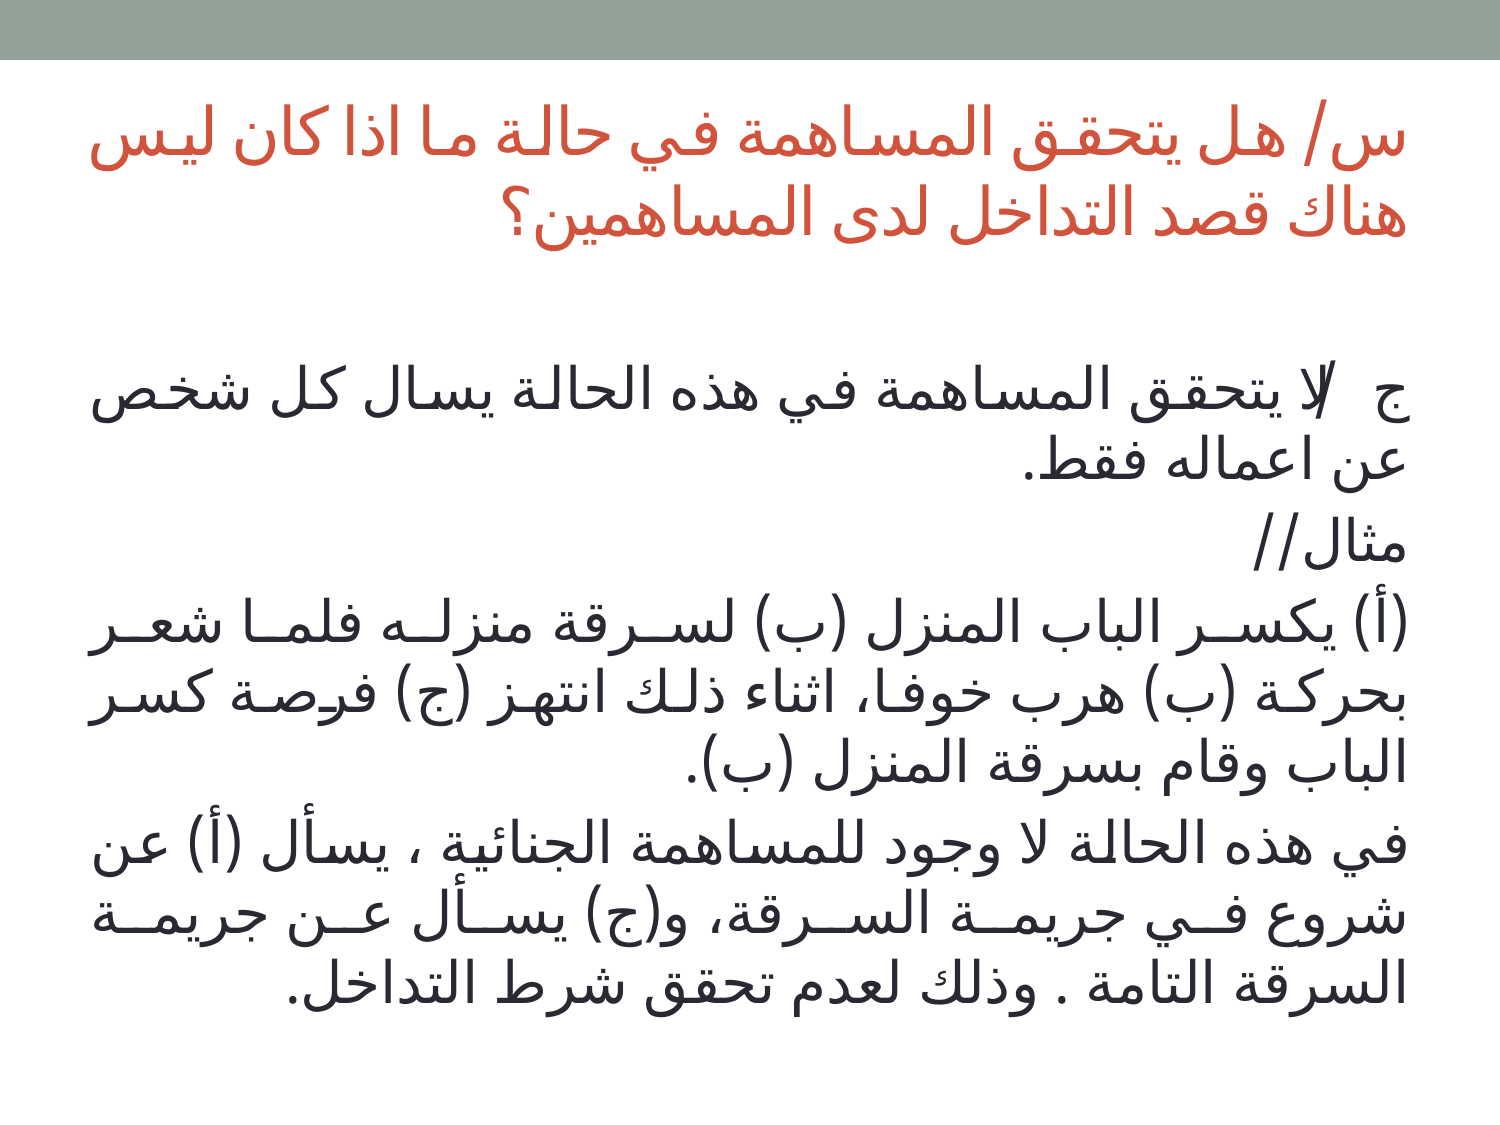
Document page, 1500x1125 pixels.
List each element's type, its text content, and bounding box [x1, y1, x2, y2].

title س/ هل يتحقق المساهمة في حالة ما اذا كان ليس هناك قصد التداخل لدى المساهمين؟ [75, 87, 1425, 250]
list ج/ لا يتحقق المساهمة في هذه الحالة يسال كل شخص عن اعماله فقط. مثال// (أ) يكسر الباب المنزل (ب) لسرقة منزله فلما شعر بحركة (ب) هرب خوفا، اثناء ذلك انتهز (ج) فرصة كسر الباب وقام بسرقة المنزل (ب). في هذه الحالة لا وجود للمساهمة الجنائية ، يسأل (أ) عن شروع في جريمة السرقة، و(ج) يسأل عن جريمة السرقة التامة . وذلك لعدم تحقق شرط التداخل. [75, 262, 1425, 1063]
